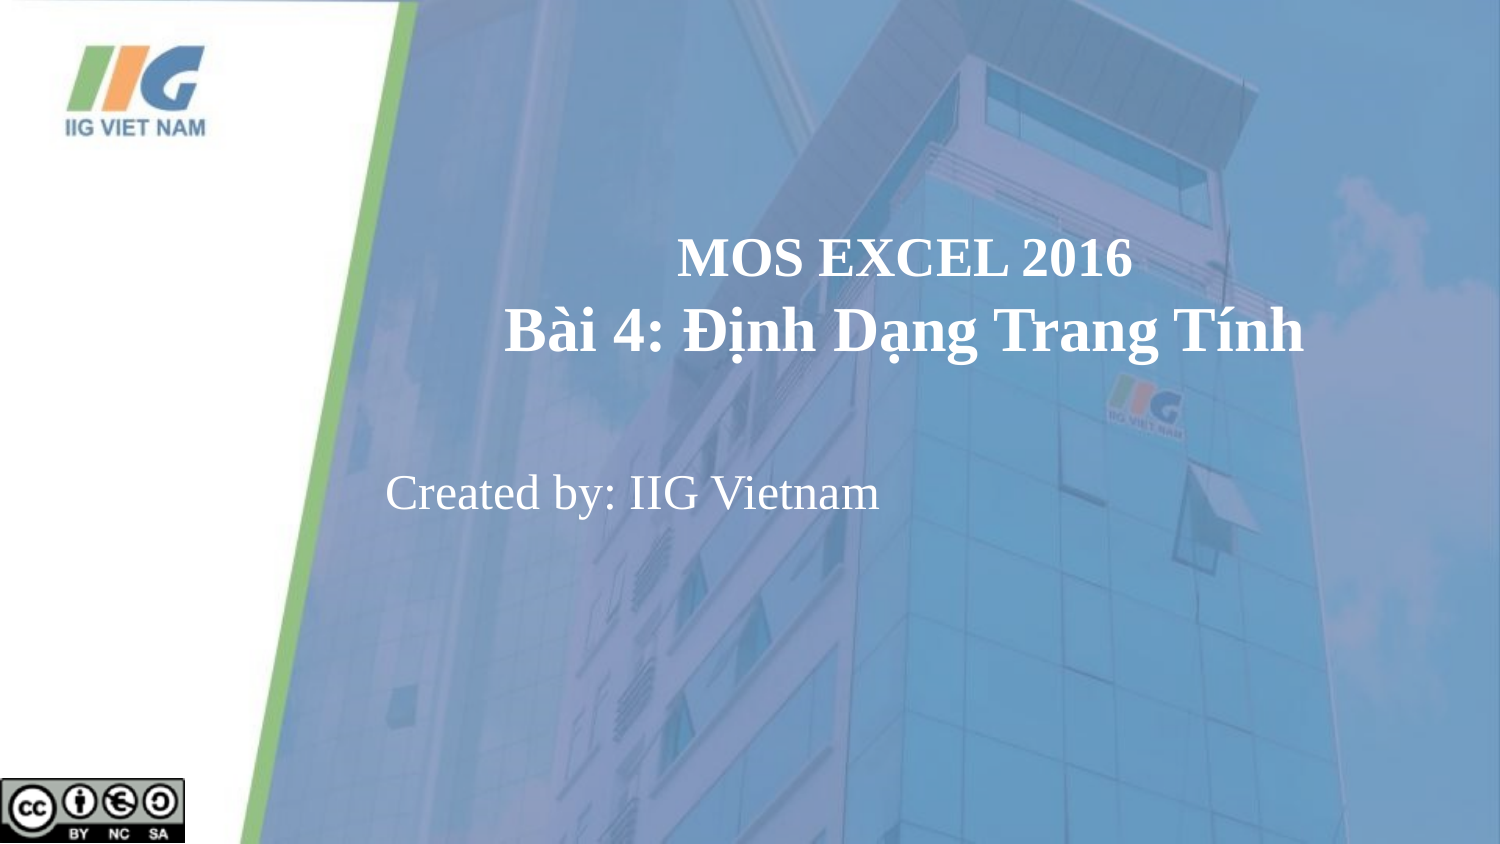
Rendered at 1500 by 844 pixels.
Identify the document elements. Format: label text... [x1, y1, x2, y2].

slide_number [0, 0, 1500, 844]
picture [0, 778, 186, 844]
subtitle Created by: IIG Vietnam [370, 414, 1441, 527]
title MOS EXCEL 2016 Bài 4: Định Dạng Trang Tính [370, 212, 1441, 373]
